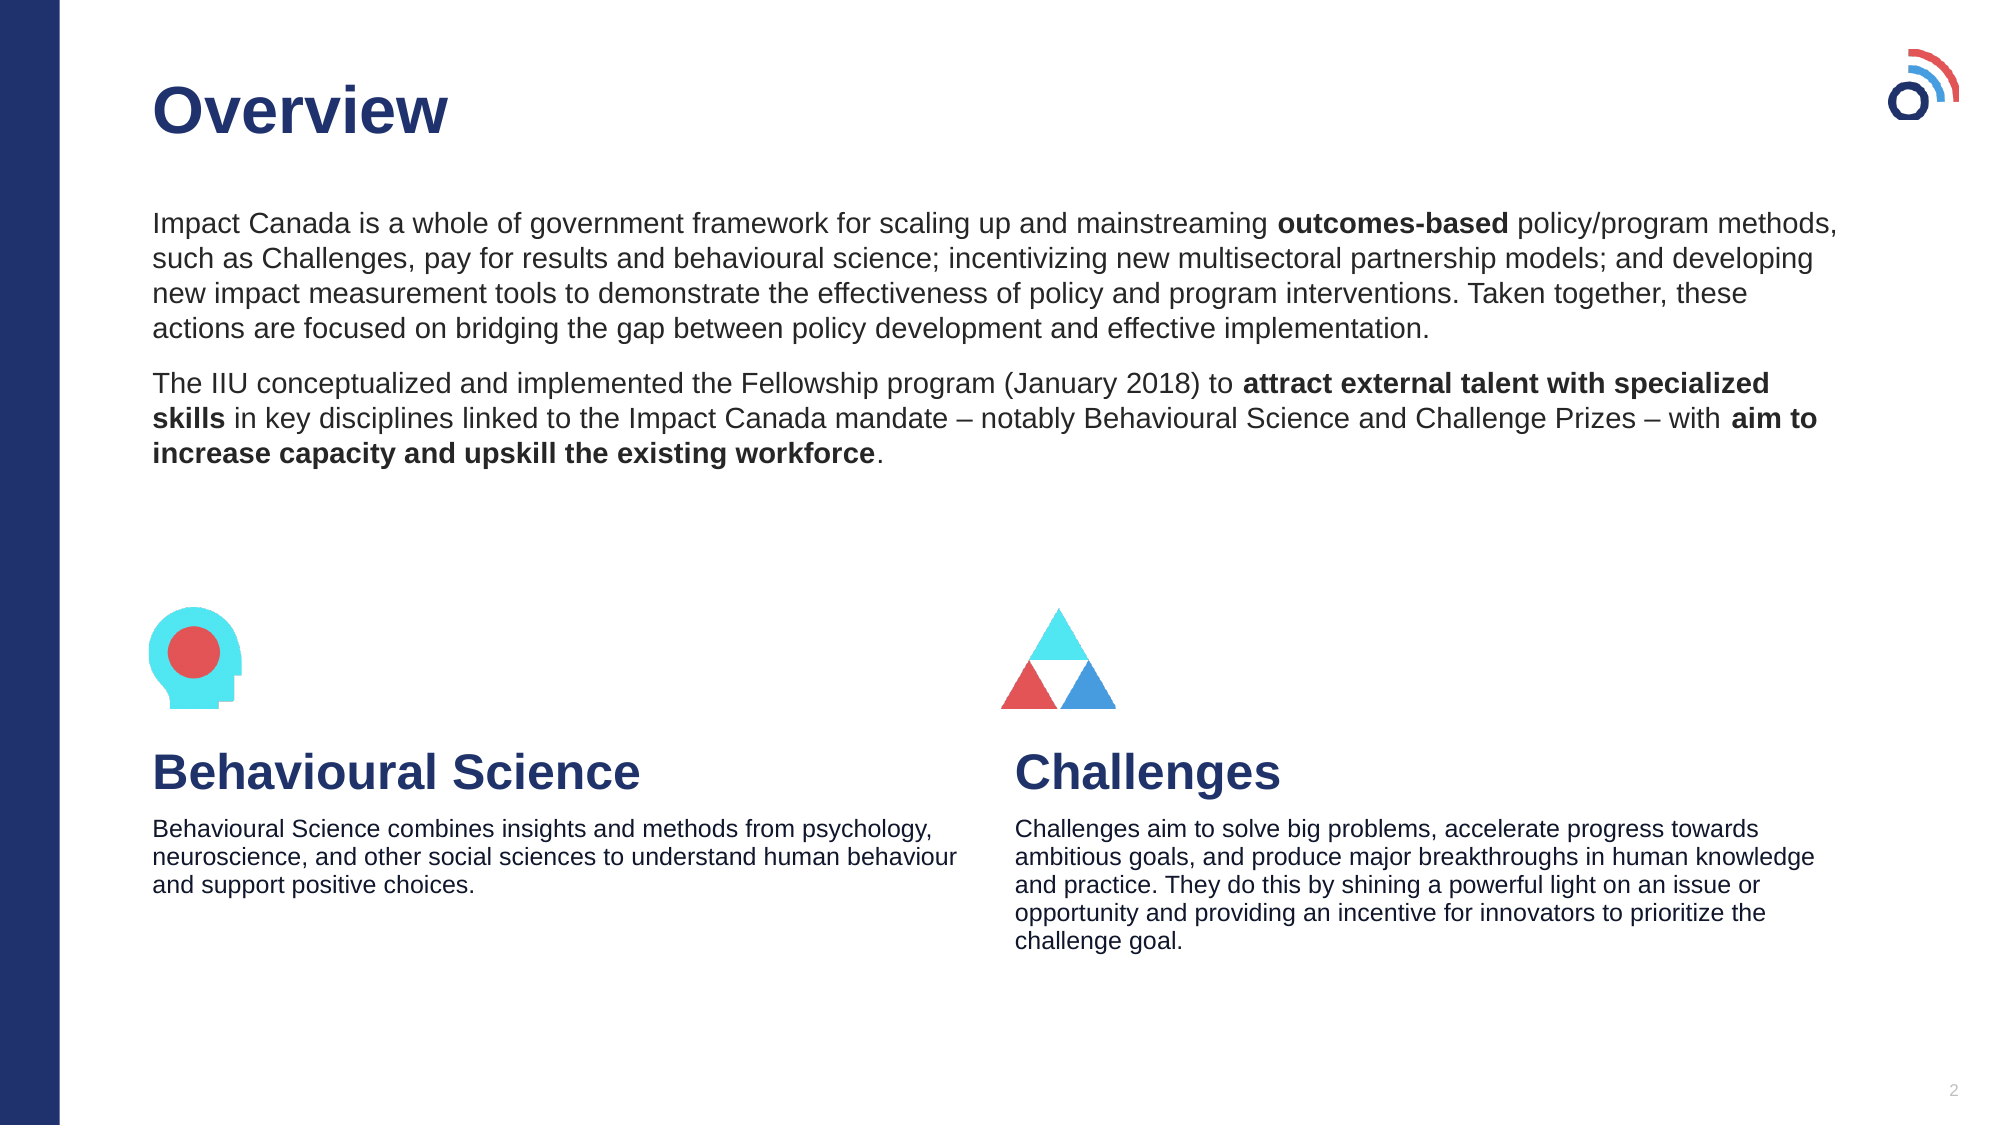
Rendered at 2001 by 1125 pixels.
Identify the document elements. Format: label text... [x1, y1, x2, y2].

table_header Challenges [1000, 737, 1862, 808]
table_header Behavioural Science [137, 737, 1000, 808]
picture [999, 608, 1116, 709]
table_cell Challenges aim to solve big problems, accelerate progress towards ambitious goals, and produce major breakthroughs in human knowledge and practice. They do this by shining a powerful light on an issue or opportunity and providing an incentive for innovators to prioritize the challenge goal. [1000, 808, 1862, 963]
table_cell Behavioural Science combines insights and methods from psychology, neuroscience, and other social sciences to understand human behaviour and support positive choices. [137, 808, 1000, 963]
list Impact Canada is a whole of government framework for scaling up and mainstreaming outcomes-based policy/program methods, such as Challenges, pay for results and behavioural science; incentivizing new multisectoral partnership models; and developing new impact measurement tools to demonstrate the effectiveness of policy and program interventions. Taken together, these actions are focused on bridging the gap between policy development and effective implementation. The IIU conceptualized and implemented the Fellowship program (January 2018) to attract external talent with specialized skills in key disciplines linked to the Impact Canada mandate – notably Behavioural Science and Challenge Prizes – with aim to increase capacity and upskill the existing workforce. [137, 196, 1863, 506]
picture [148, 607, 242, 709]
title Overview [137, 59, 1863, 152]
